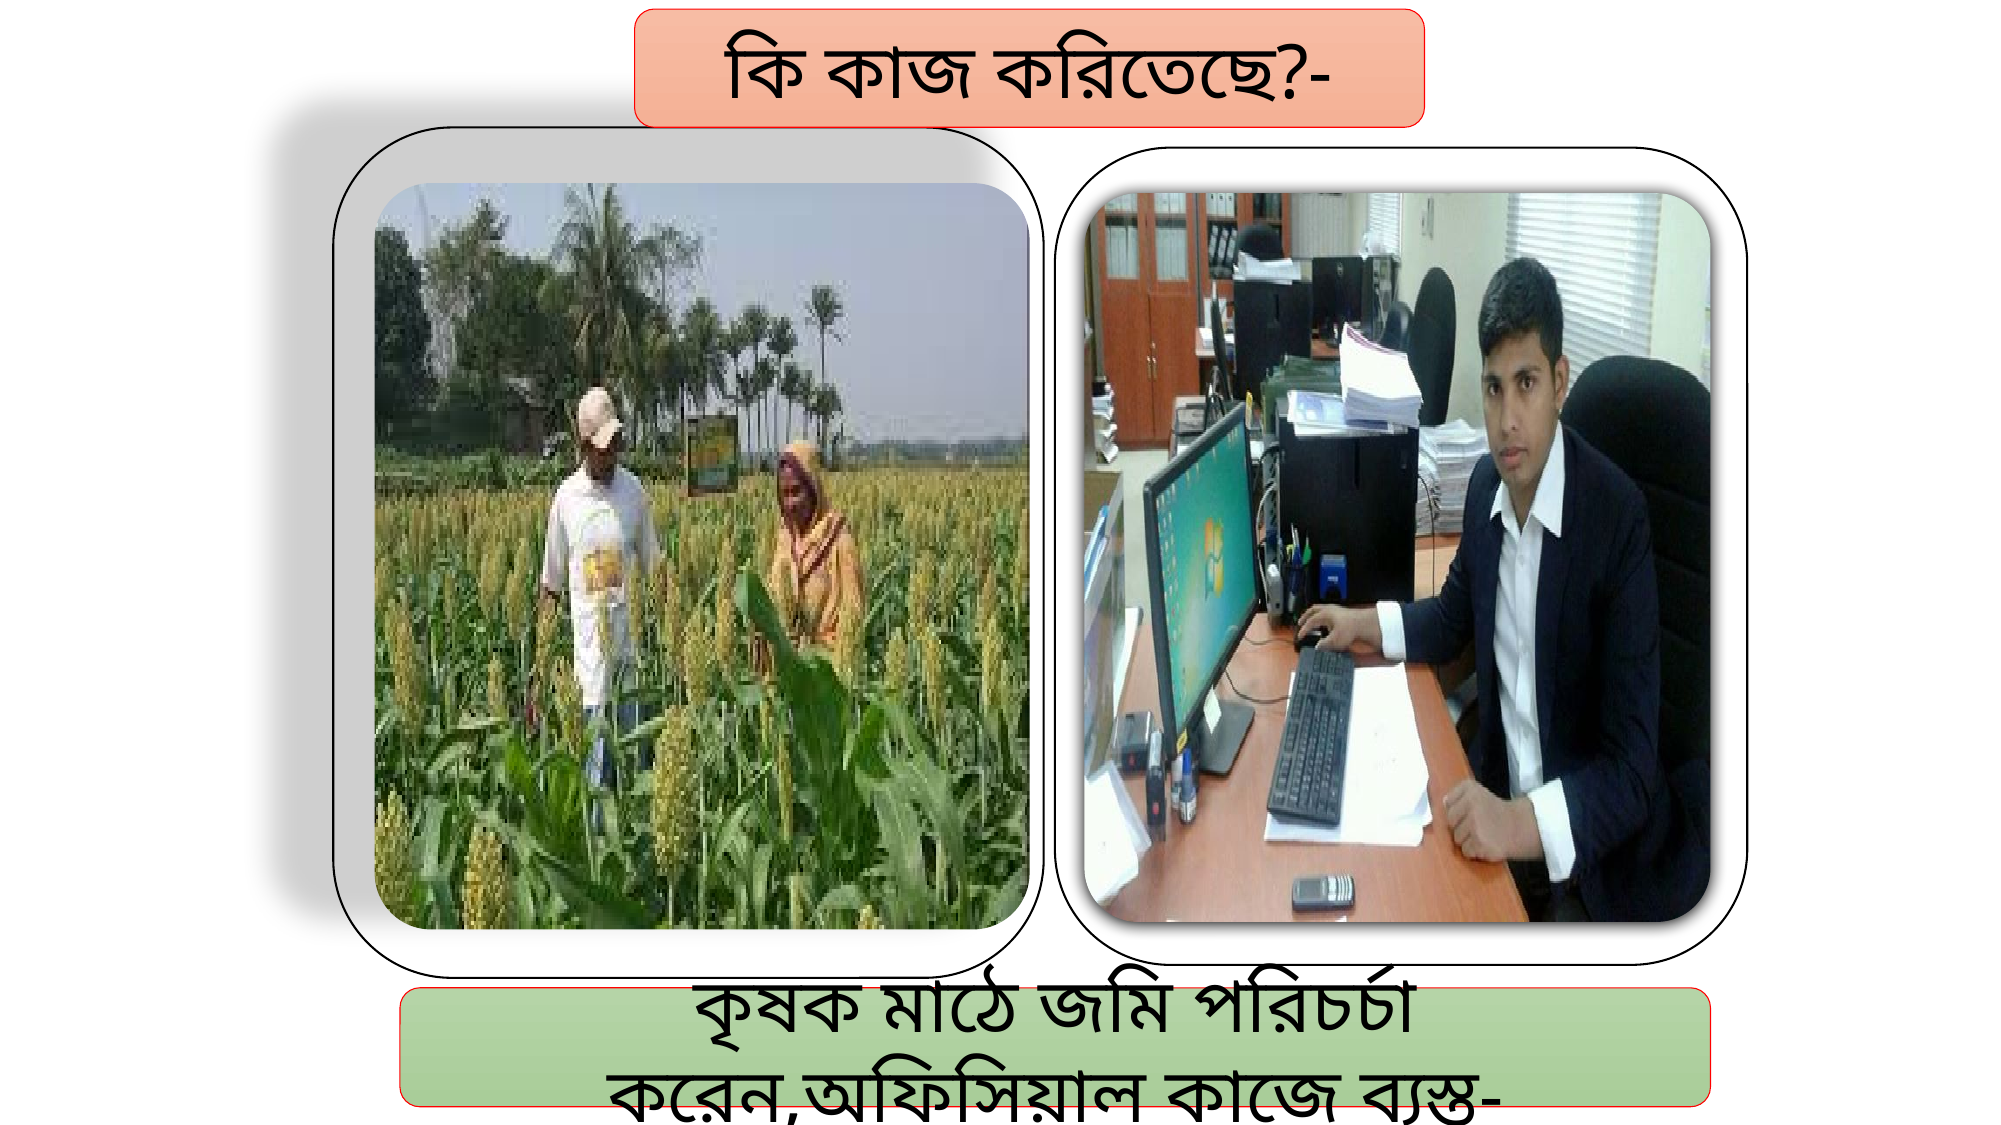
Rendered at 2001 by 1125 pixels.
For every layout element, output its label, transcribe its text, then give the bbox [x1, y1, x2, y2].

picture [374, 183, 1030, 930]
text_box কৃষক মাঠে জমি পরিচর্চা করেন,অফিসিয়াল কাজে ব্যস্ত- [399, 1007, 1712, 1108]
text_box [333, 117, 1772, 1007]
picture [1084, 193, 1711, 922]
text_box কি কাজ করিতেছে?- [634, 8, 1426, 117]
